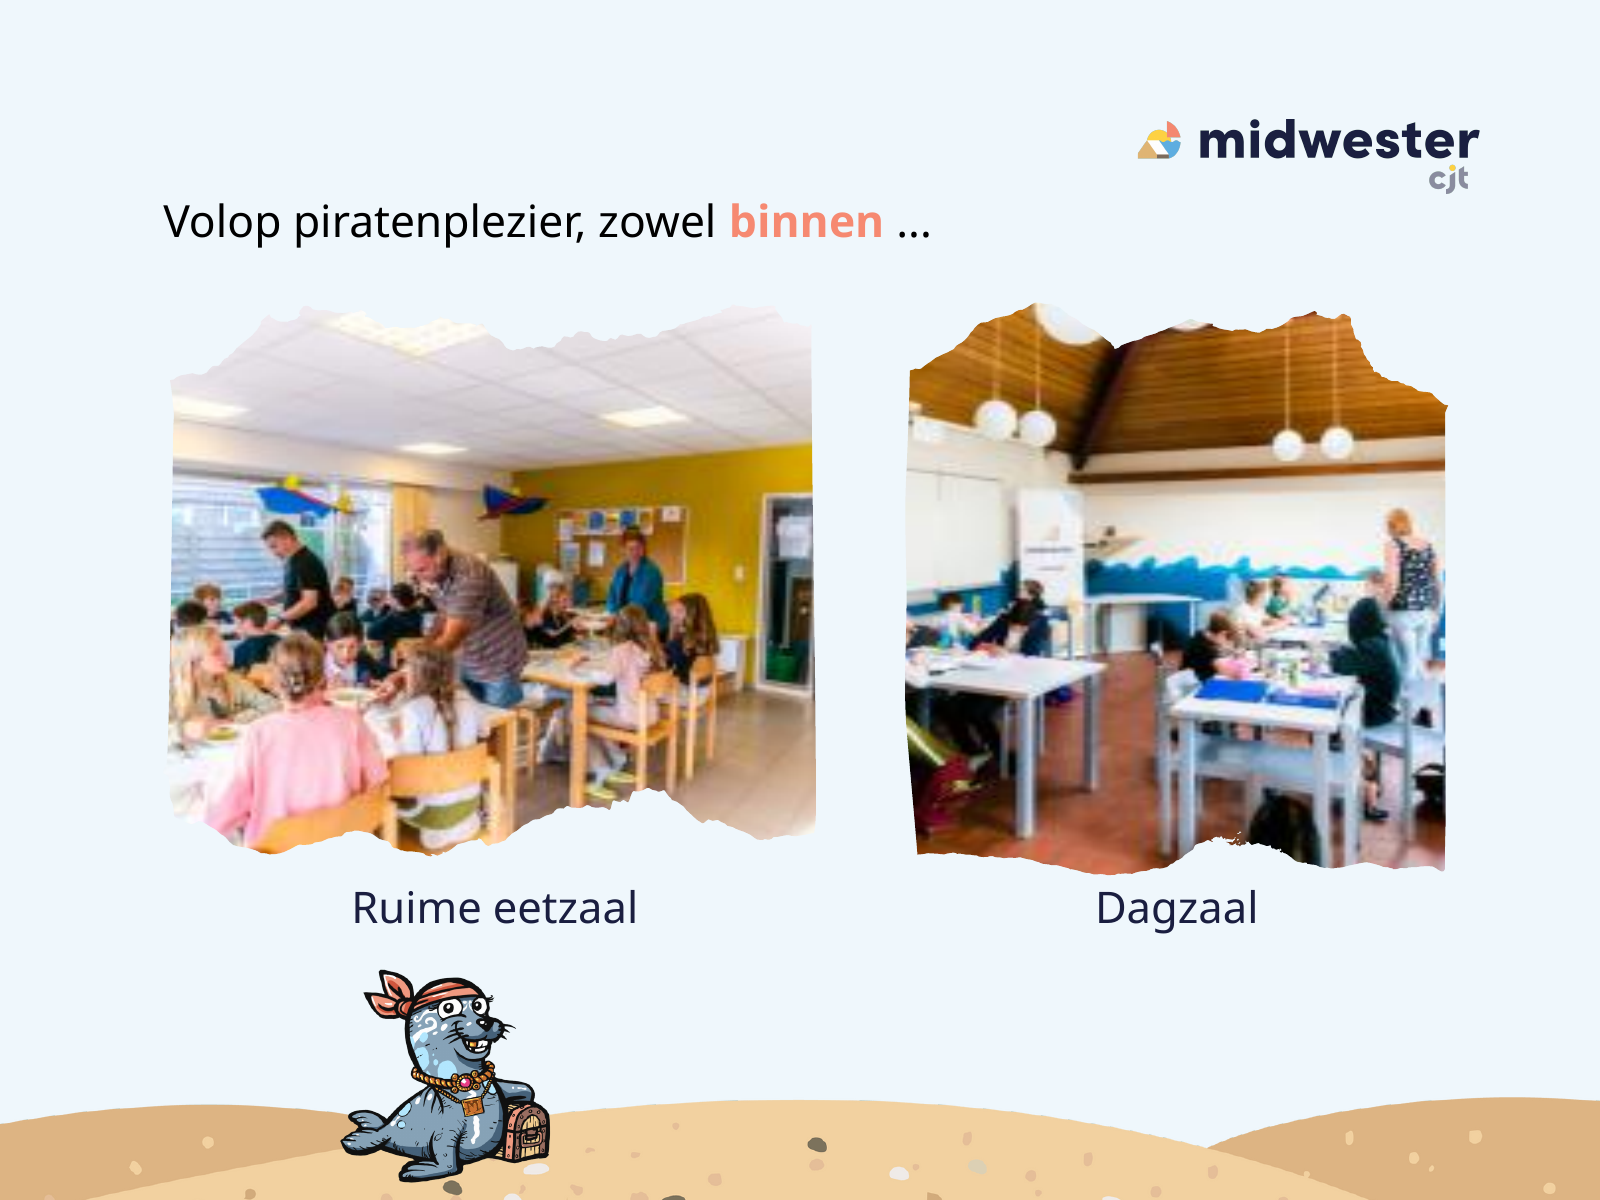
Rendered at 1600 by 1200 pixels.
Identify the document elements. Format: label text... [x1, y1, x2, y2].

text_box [163, 304, 817, 859]
text_box [1137, 119, 1480, 194]
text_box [905, 302, 1449, 877]
text_box Volop piratenplezier, zowel binnen ... [163, 184, 1050, 247]
text_box [0, 1097, 1600, 1200]
text_box Ruime eetzaal [340, 871, 650, 933]
text_box [315, 959, 563, 1189]
text_box Dagzaal [1087, 884, 1267, 933]
